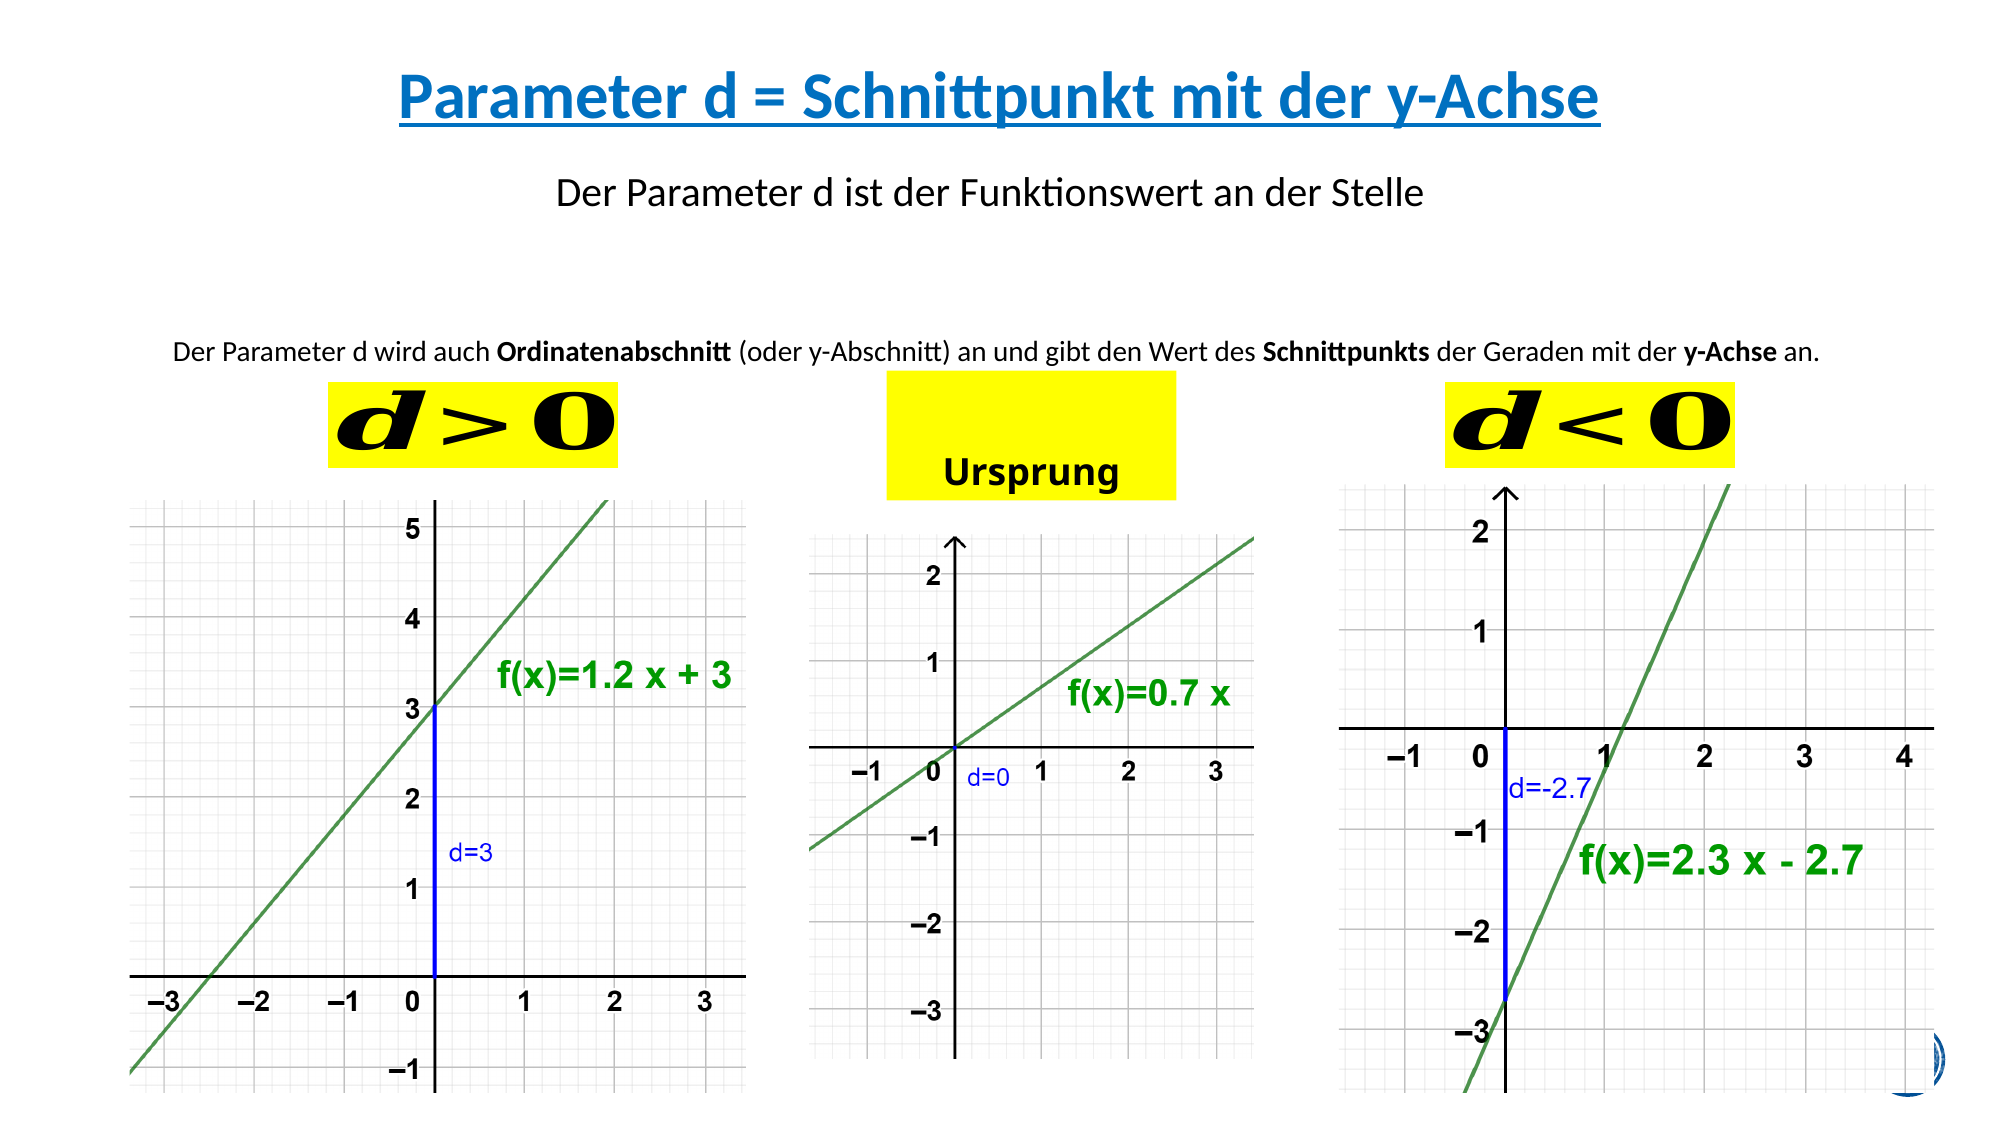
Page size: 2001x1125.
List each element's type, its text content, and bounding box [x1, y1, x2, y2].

picture [129, 500, 746, 1093]
picture [809, 534, 1254, 1059]
picture [1338, 484, 1935, 1093]
text_box Parameter d = Schnittpunkt mit der y-Achse [50, 44, 1950, 140]
